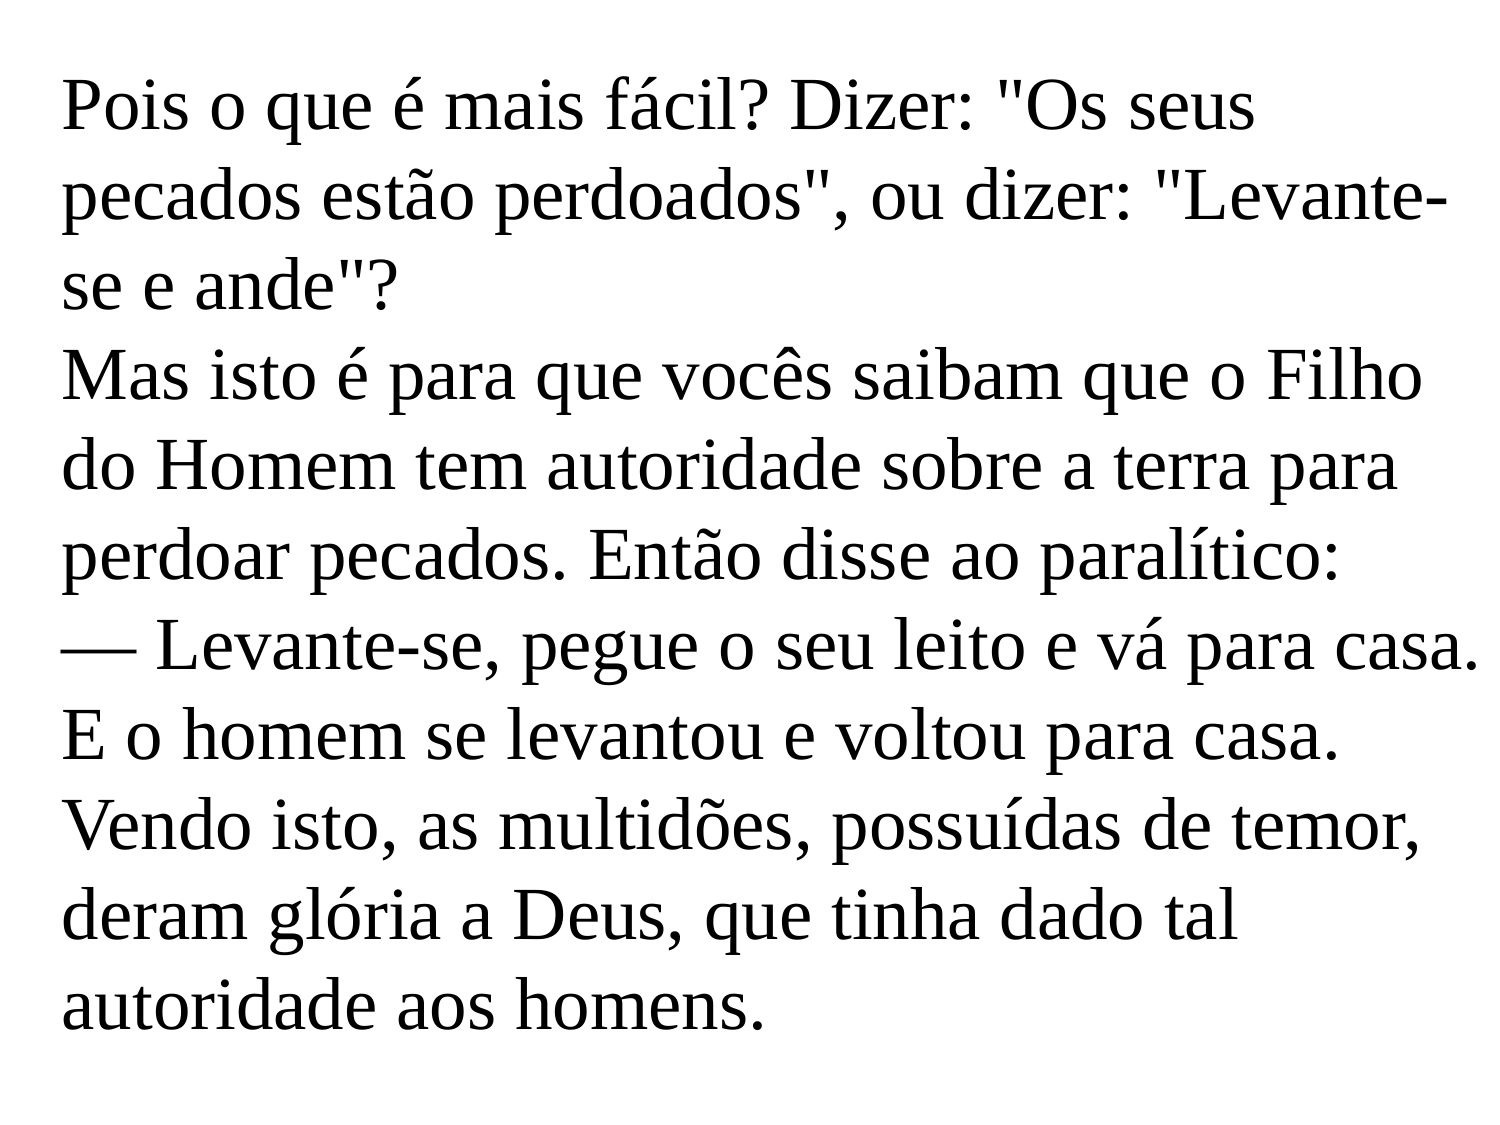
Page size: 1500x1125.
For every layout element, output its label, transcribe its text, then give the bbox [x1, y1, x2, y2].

text_box Pois o que é mais fácil? Dizer: "Os seus pecados estão perdoados", ou dizer: "Levante-se e ande"? Mas isto é para que vocês saibam que o Filho do Homem tem autoridade sobre a terra para perdoar pecados. Então disse ao paralítico: — Levante-se, pegue o seu leito e vá para casa. E o homem se levantou e voltou para casa. Vendo isto, as multidões, possuídas de temor, deram glória a Deus, que tinha dado tal autoridade aos homens. [46, 46, 1500, 1125]
